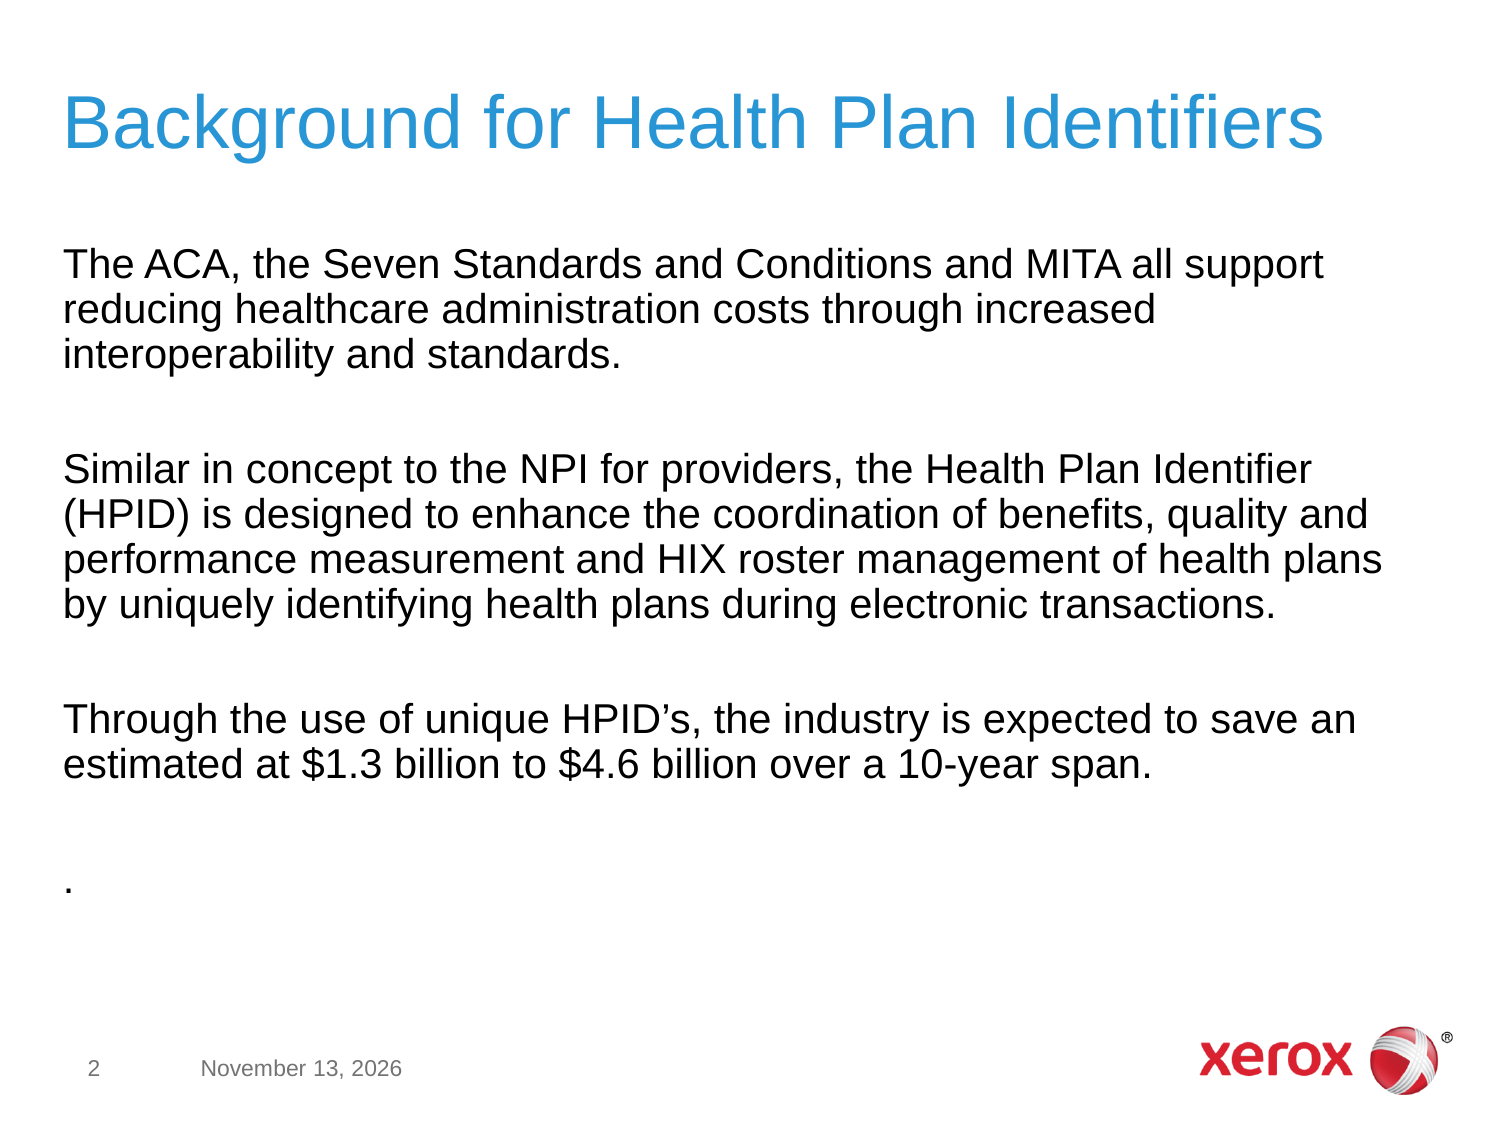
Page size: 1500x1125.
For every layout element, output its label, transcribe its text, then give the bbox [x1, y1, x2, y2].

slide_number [174, 1033, 429, 1100]
slide_number 2 [50, 1033, 138, 1100]
title Background for Health Plan Identifiers [47, 24, 1450, 213]
list The ACA, the Seven Standards and Conditions and MITA all support reducing healthcare administration costs through increased interoperability and standards. Similar in concept to the NPI for providers, the Health Plan Identifier (HPID) is designed to enhance the coordination of benefits, quality and performance measurement and HIX roster management of health plans by uniquely identifying health plans during electronic transactions. Through the use of unique HPID’s, the industry is expected to save an estimated at $1.3 billion to $4.6 billion over a 10-year span. . [47, 234, 1450, 976]
picture [1169, 994, 1470, 1118]
